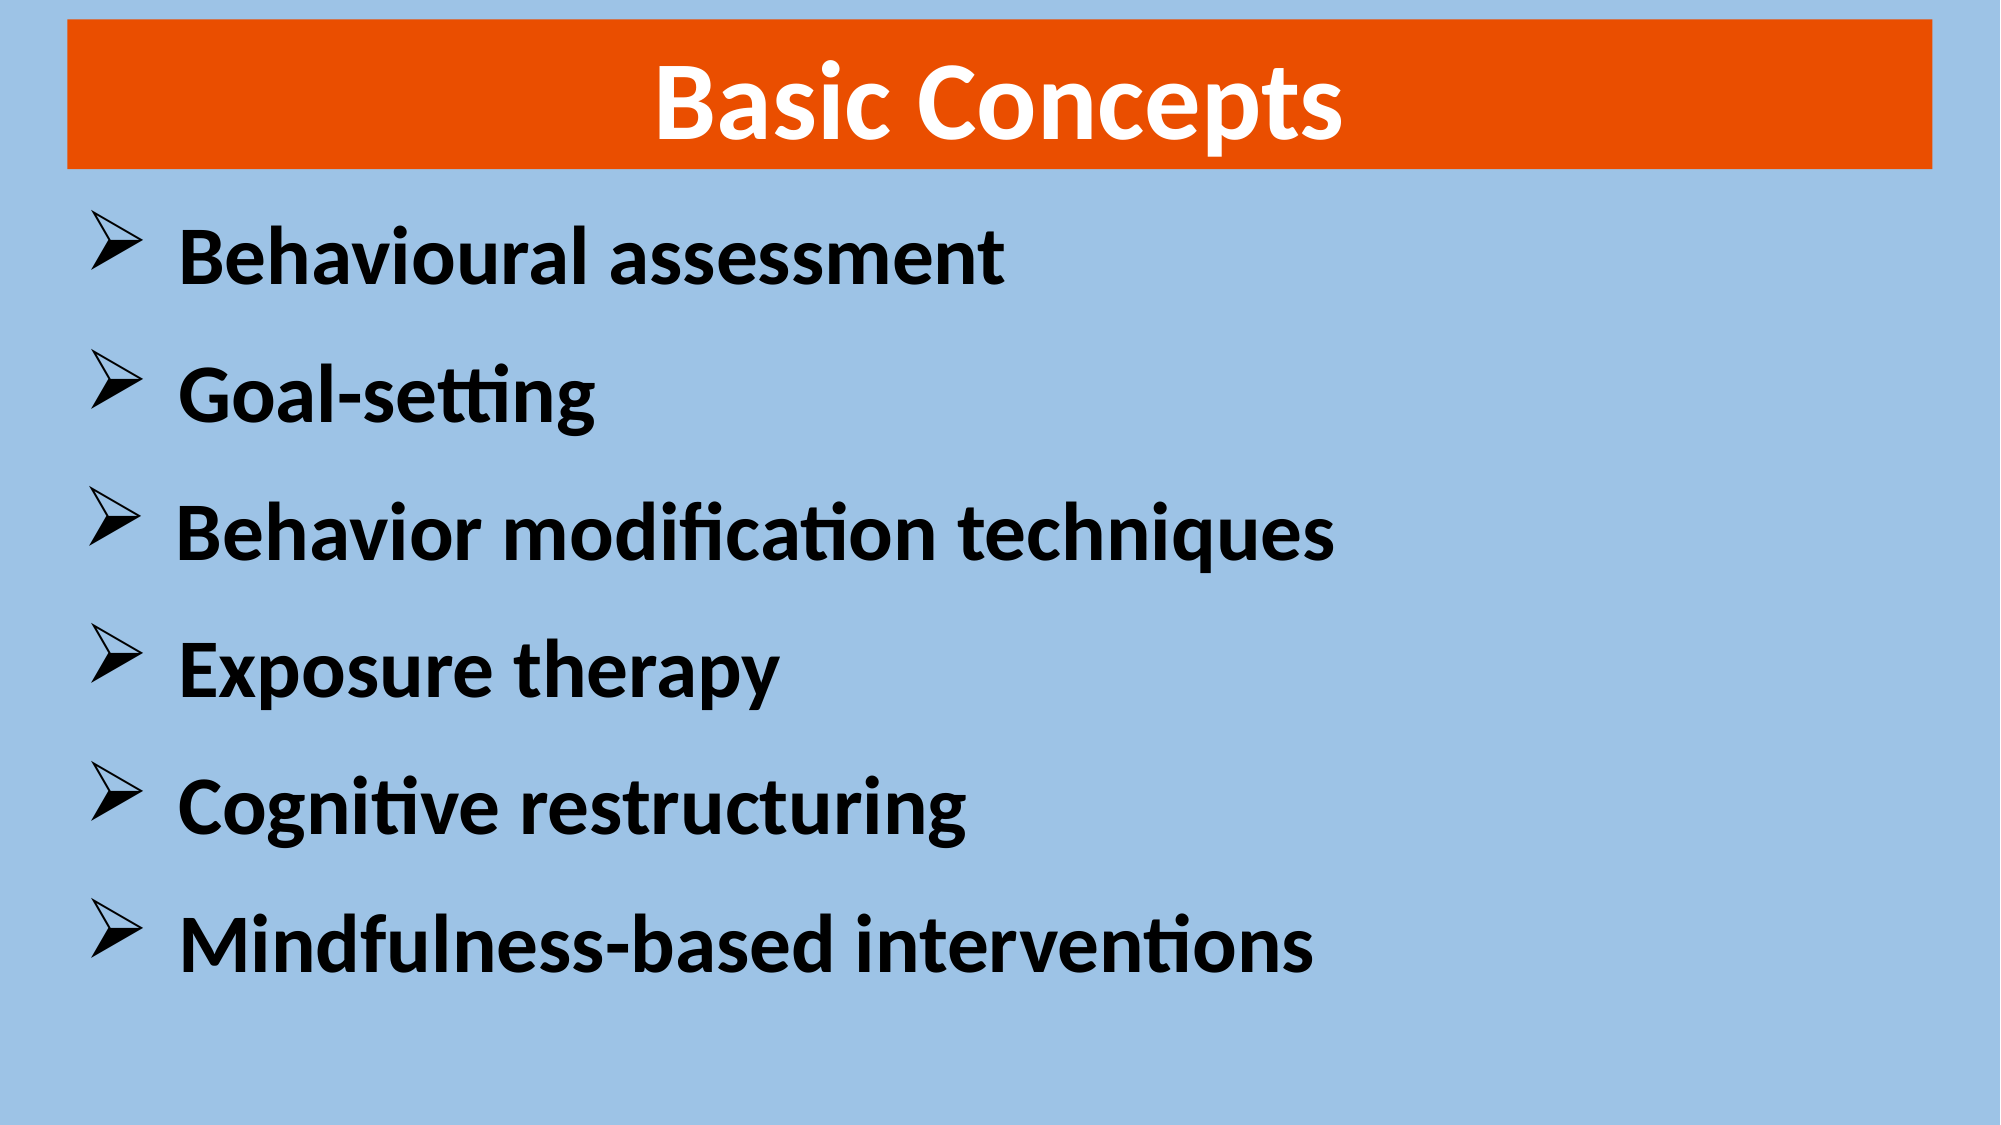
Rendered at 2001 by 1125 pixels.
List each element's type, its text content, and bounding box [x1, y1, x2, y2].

text_box Goal-setting [69, 331, 1935, 447]
text_box Behavior modification techniques [67, 469, 1933, 584]
text_box Cognitive restructuring [69, 744, 1935, 859]
text_box Behavioural assessment [69, 193, 1935, 309]
text_box Basic Concepts [67, 19, 1933, 170]
text_box Mindfulness-based interventions [69, 881, 1935, 997]
text_box Exposure therapy [69, 606, 1935, 722]
